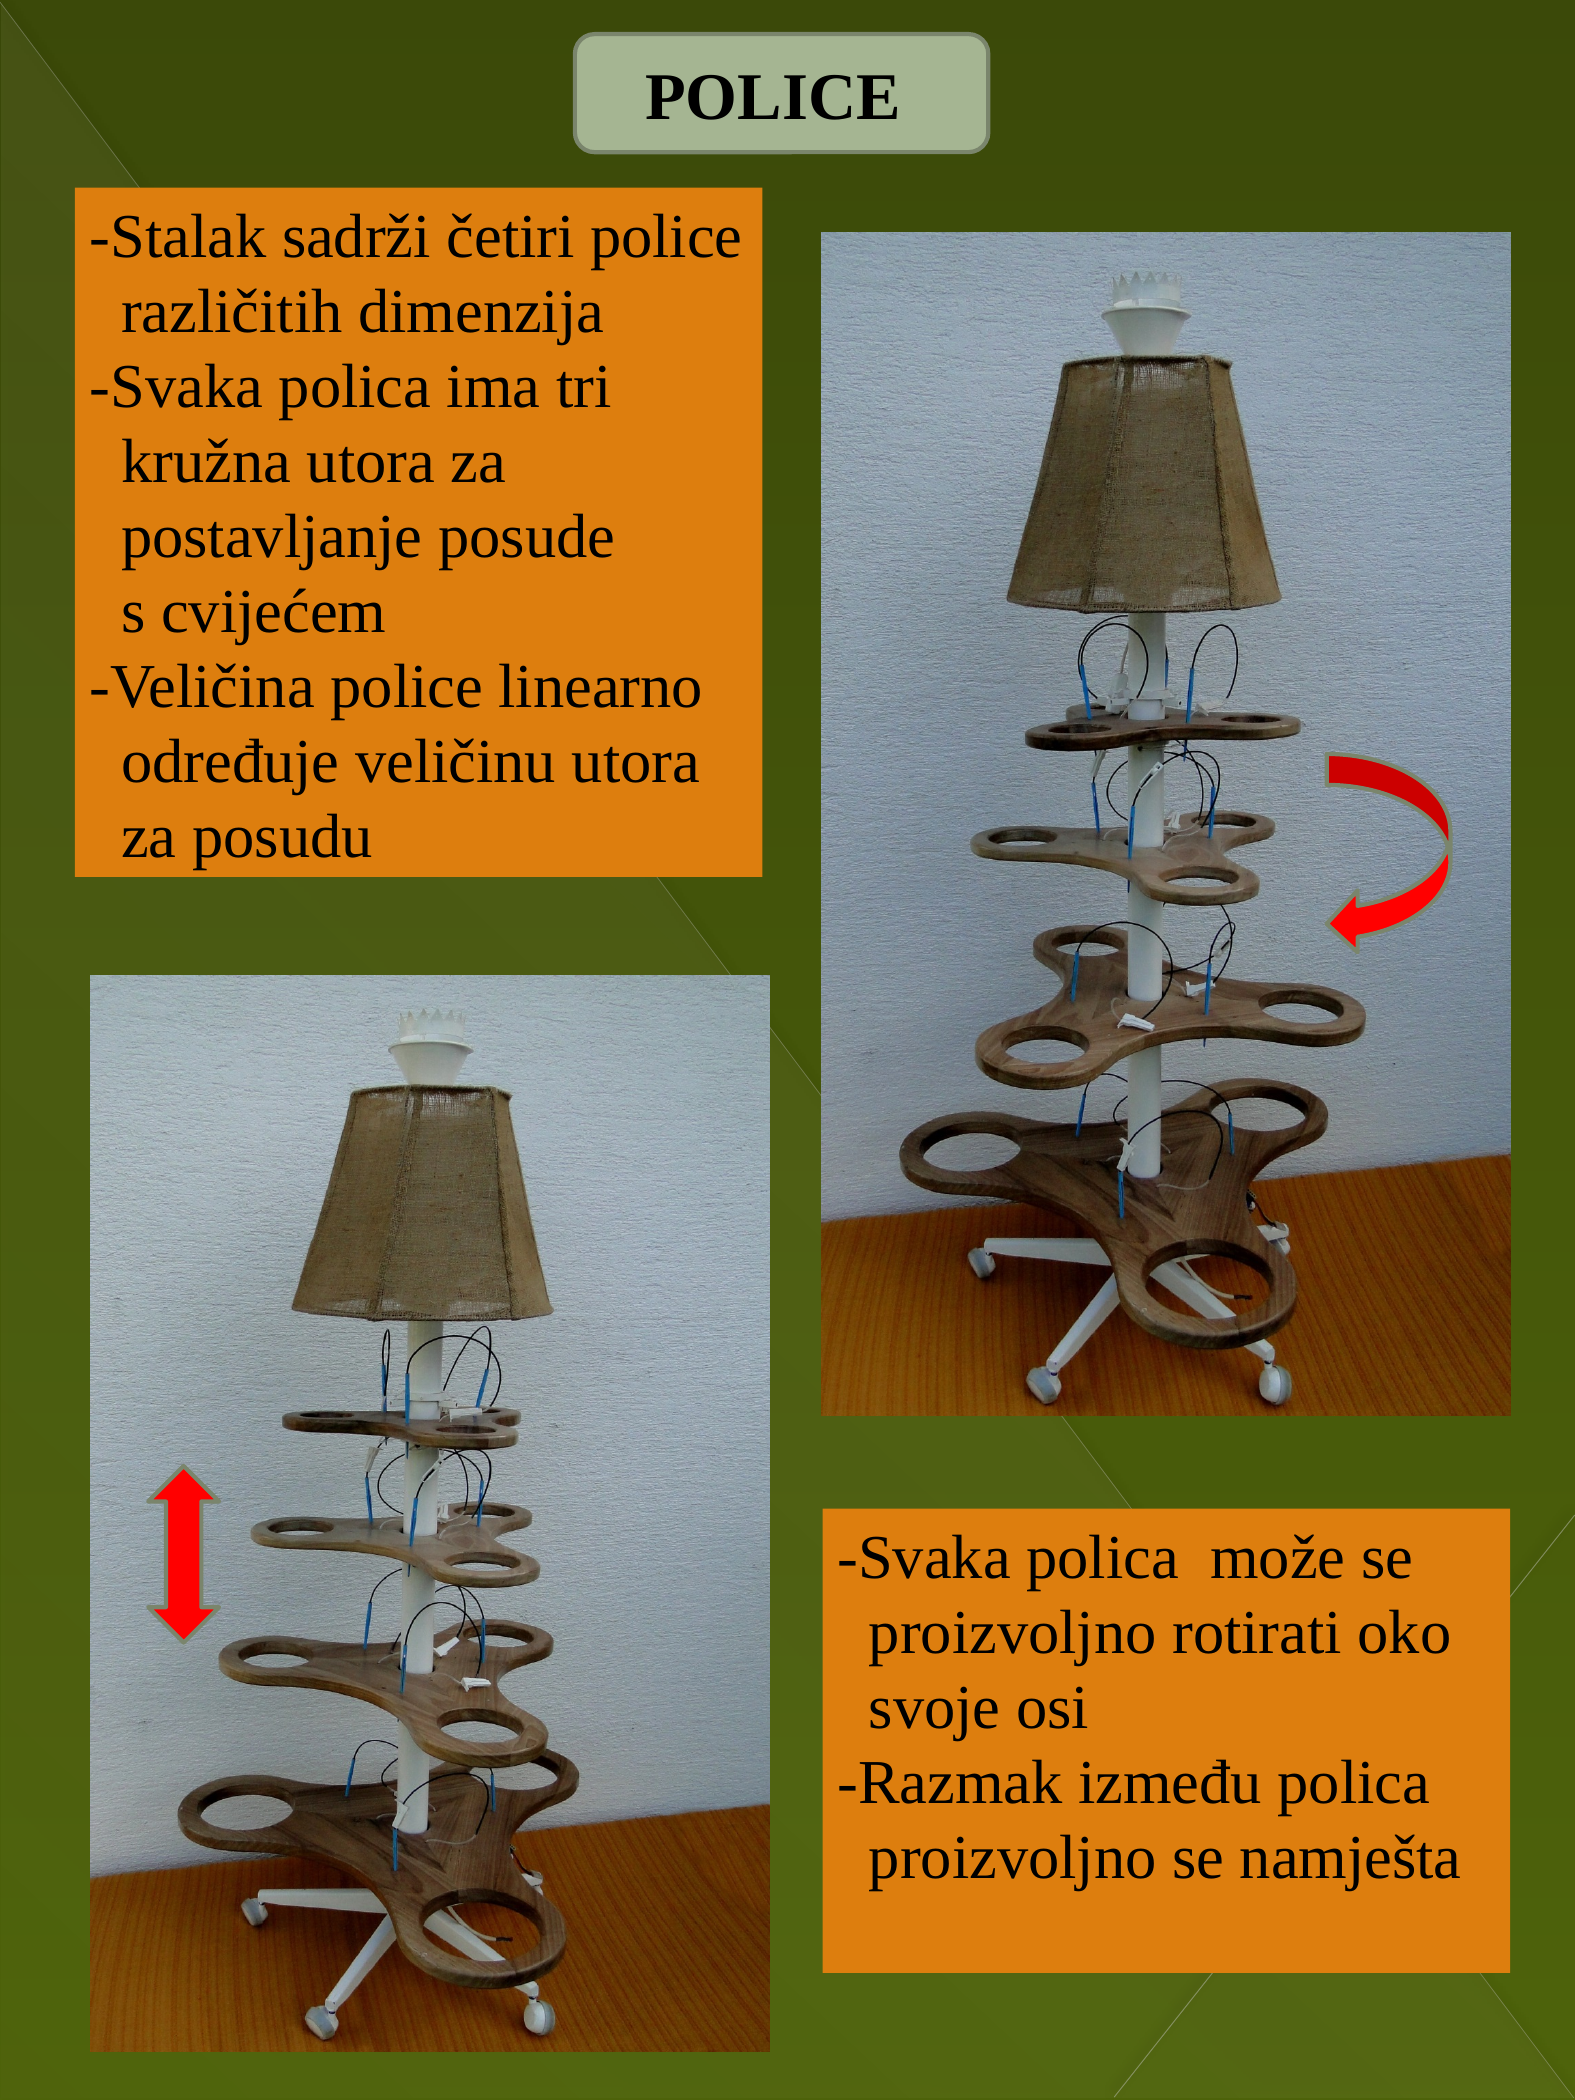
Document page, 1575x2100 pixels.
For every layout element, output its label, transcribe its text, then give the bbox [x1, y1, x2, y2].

picture [89, 975, 770, 2053]
text_box -Stalak sadrži četiri police različitih dimenzija -Svaka polica ima tri kružna utora za postavljanje posude s cvijećem -Veličina police linearno određuje veličinu utora za posudu [74, 187, 763, 877]
picture [821, 232, 1511, 1416]
text_box POLICE [572, 31, 991, 155]
text_box -Svaka polica može se proizvoljno rotirati oko svoje osi -Razmak između polica proizvoljno se namješta [822, 1508, 1511, 1973]
